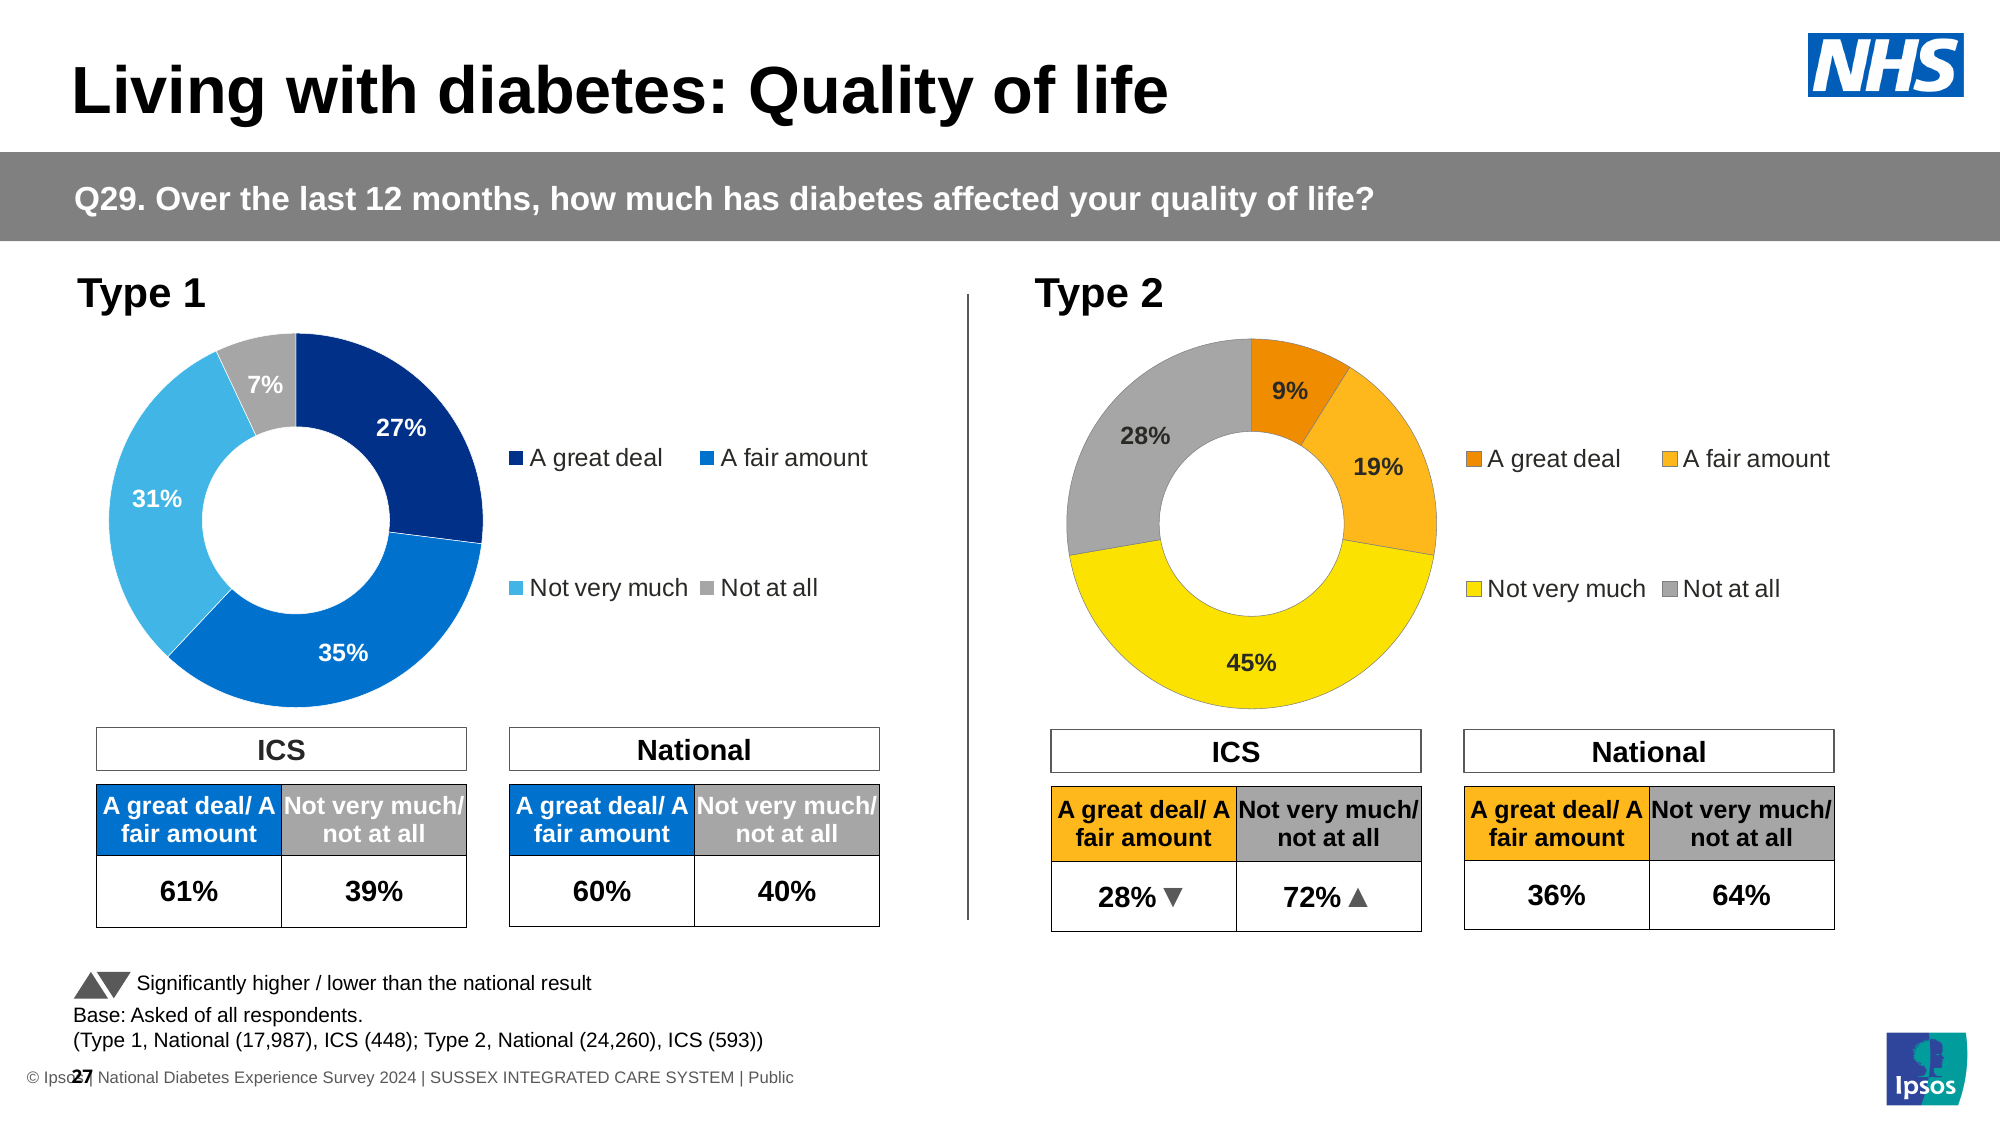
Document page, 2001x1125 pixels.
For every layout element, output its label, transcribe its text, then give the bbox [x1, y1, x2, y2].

table_header A great deal/ A fair amount [510, 785, 694, 855]
text_box National [1464, 729, 1835, 773]
table_cell 61% [97, 856, 281, 927]
text_box Type 1 [0, 265, 319, 316]
text_box ICS [1051, 729, 1422, 773]
table_header Not very much/ not at all [1650, 787, 1834, 860]
text_box [71, 970, 110, 1000]
table_header Not very much/ not at all [695, 785, 879, 855]
table_cell 72%▲ [1237, 862, 1421, 931]
chart [1056, 329, 1845, 714]
table_cell 40% [695, 856, 879, 926]
text_box Type 2 [922, 265, 1276, 316]
table_header A great deal/ A fair amount [97, 785, 281, 855]
text_box Q29. Over the last 12 months, how much has diabetes affected your quality of life? [0, 152, 2000, 242]
table_cell 64% [1650, 861, 1834, 929]
table_cell 39% [282, 856, 466, 927]
text_box ICS [96, 727, 467, 771]
text_box Base: Asked of all respondents. (Type 1, National (17,987), ICS (448); Type 2, National (24,260), ICS (593)) [73, 1001, 1886, 1052]
picture [1807, 33, 1964, 97]
text_box National [509, 727, 880, 771]
table_cell 28%▼ [1052, 862, 1236, 931]
table_header Not very much/ not at all [282, 785, 466, 855]
text_box [94, 970, 122, 1001]
slide_number 27 [71, 1030, 122, 1090]
table_header A great deal/ A fair amount [1465, 787, 1649, 860]
table_cell 36% [1465, 861, 1649, 929]
table_header A great deal/ A fair amount [1052, 787, 1236, 861]
chart [96, 328, 885, 713]
table_header Not very much/ not at all [1237, 787, 1421, 861]
table_header Significantly higher / lower than the national result [122, 964, 648, 1001]
picture [1886, 1032, 1968, 1106]
table_cell 60% [510, 856, 694, 926]
title Living with diabetes: Quality of life [71, 32, 1809, 124]
